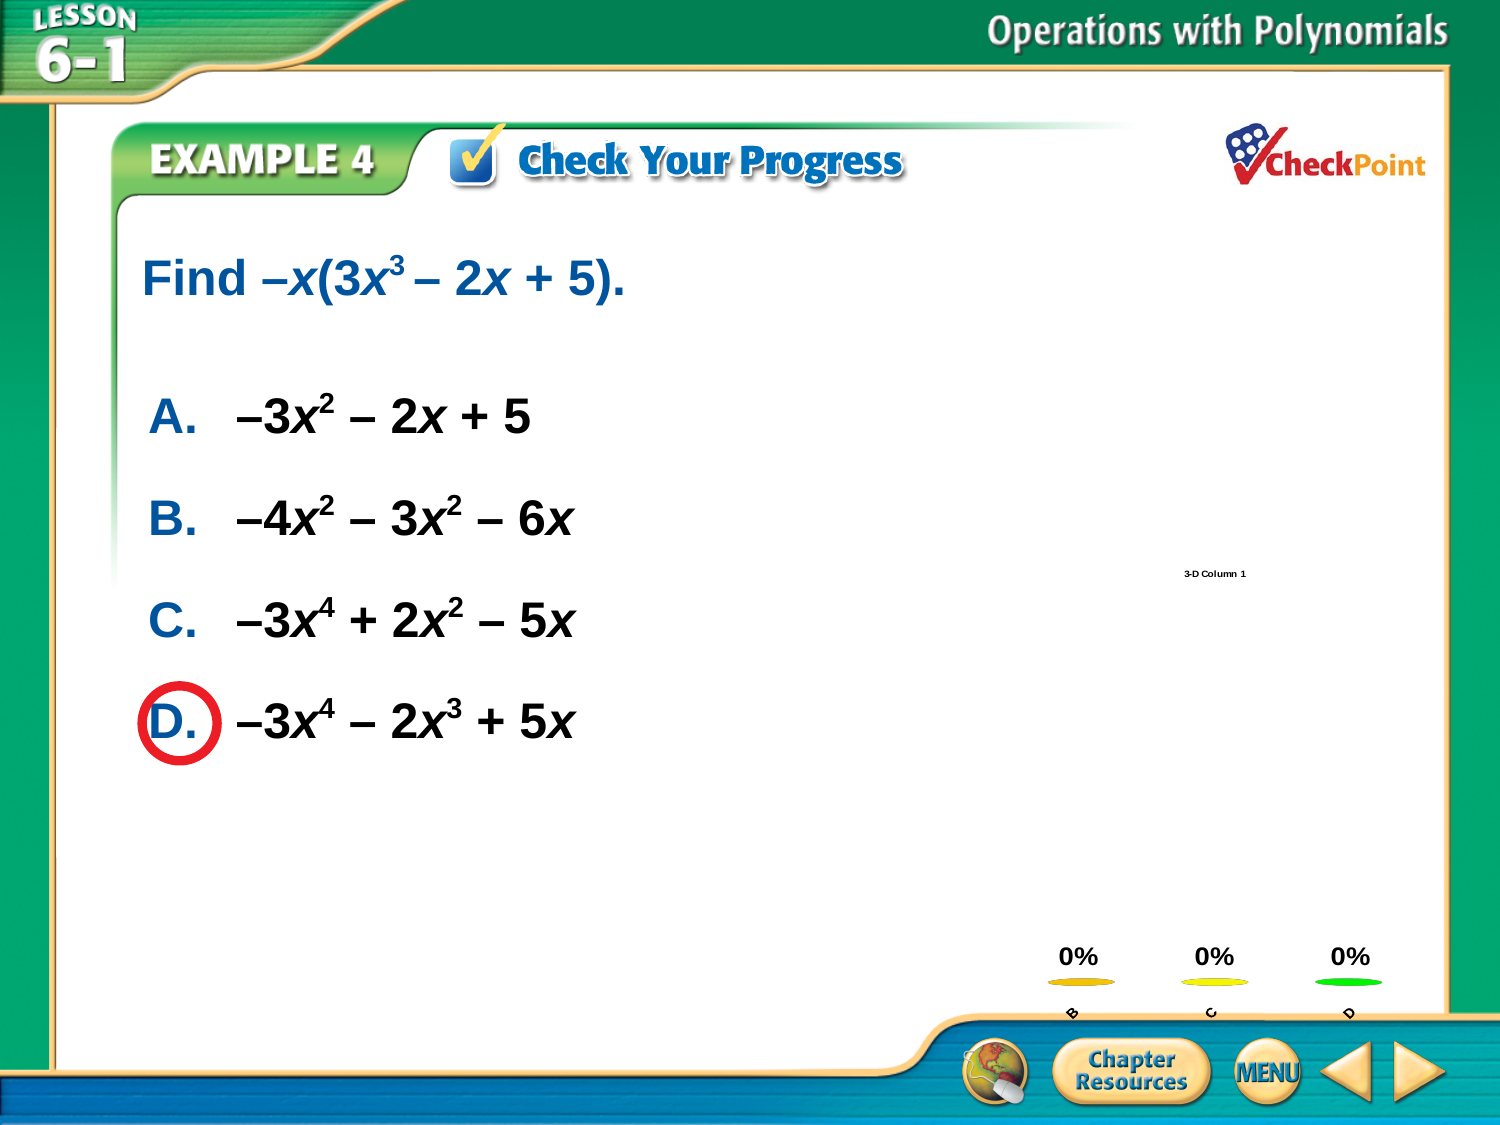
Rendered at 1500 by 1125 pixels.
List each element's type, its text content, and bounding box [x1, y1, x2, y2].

text_box [142, 685, 218, 761]
picture [0, 0, 1500, 1125]
chart [1006, 551, 1424, 1026]
text_box A. –3x2 – 2x + 5 B. –4x2 – 3x2 – 6x C. –3x4 + 2x2 – 5x D. –3x4 – 2x3 + 5x [140, 382, 938, 758]
text_box Find –x(3x3 – 2x + 5). [78, 245, 1394, 314]
